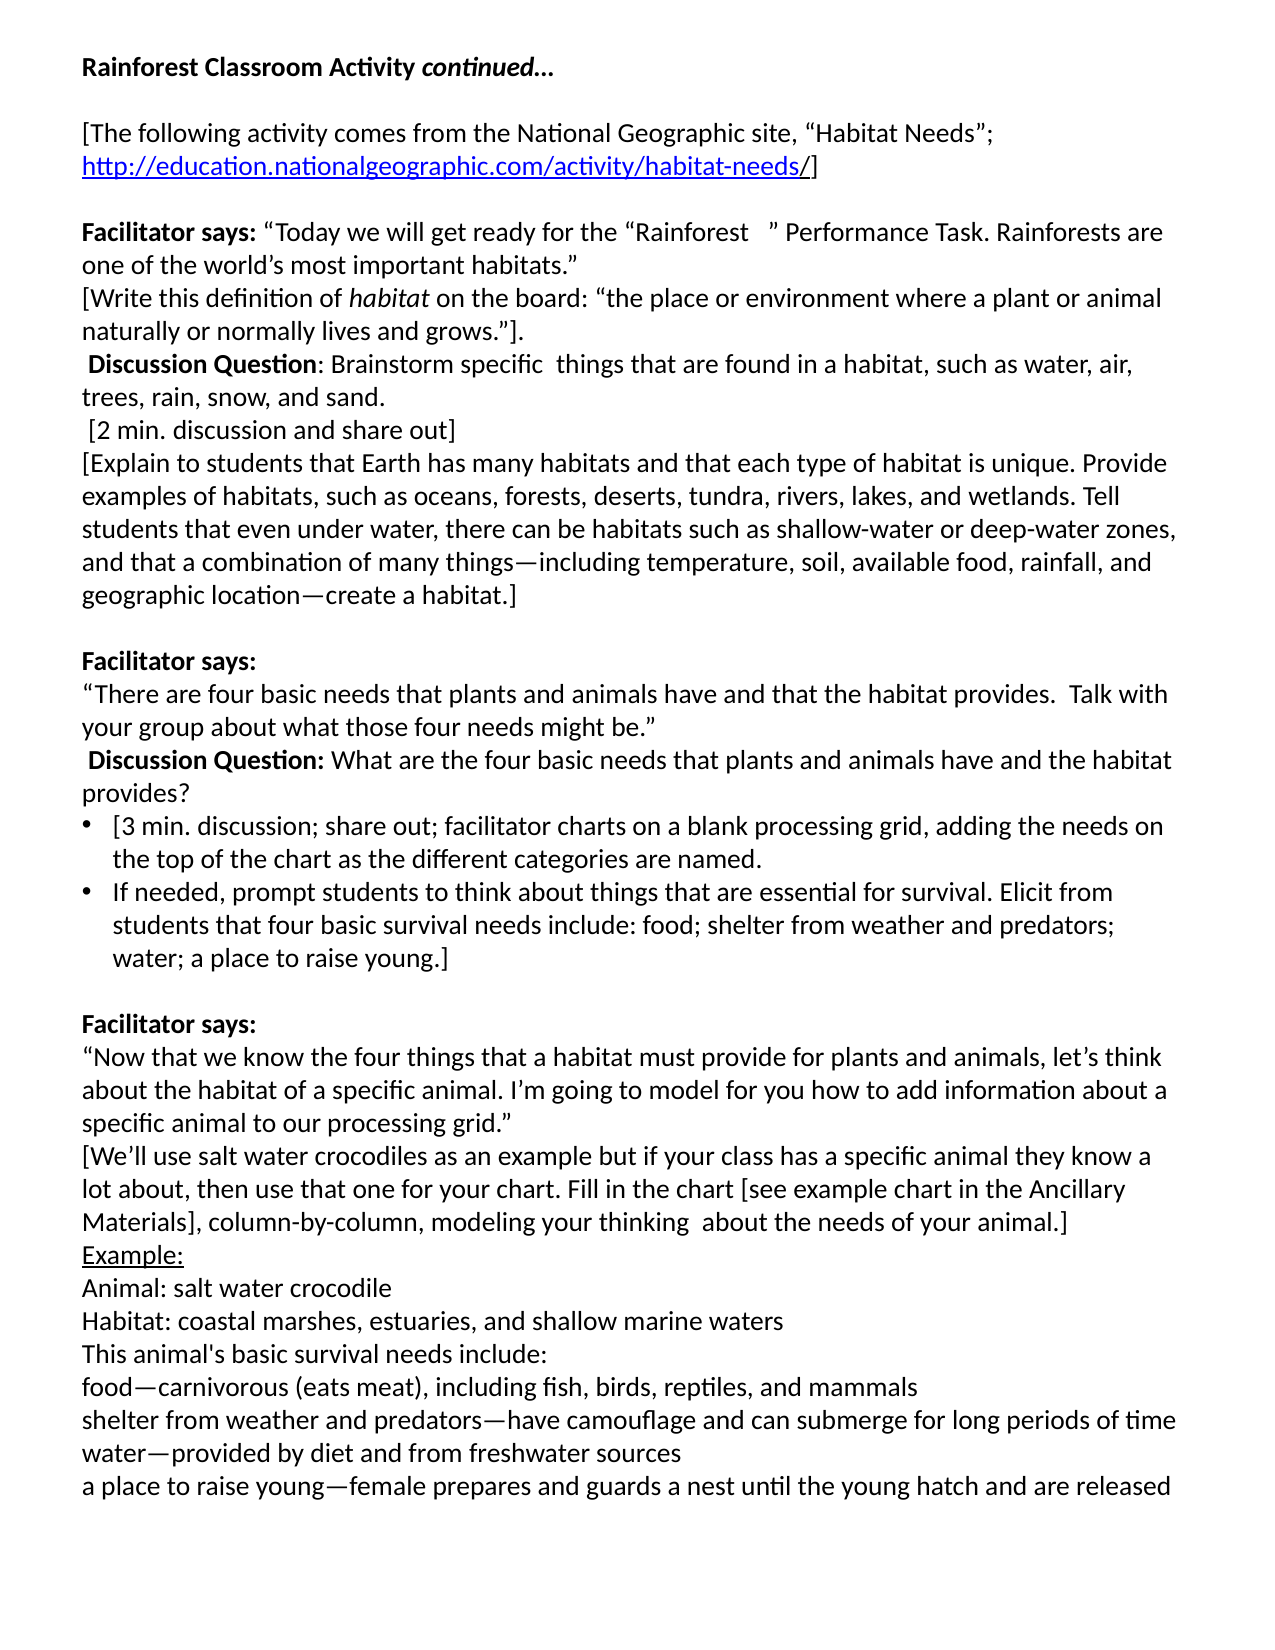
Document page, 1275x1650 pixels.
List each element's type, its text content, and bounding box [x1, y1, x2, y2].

text_box Rainforest Classroom Activity continued… [The following activity comes from the National Geographic site, “Habitat Needs”; http://education.nationalgeographic.com/activity/habitat-needs/] Facilitator says: “Today we will get ready for the “Rainforest ” Performance Task. Rainforests are one of the world’s most important habitats.” [Write this definition of habitat on the board: “the place or environment where a plant or animal naturally or normally lives and grows.”]. Discussion Question: Brainstorm specific things that are found in a habitat, such as water, air, trees, rain, snow, and sand. [2 min. discussion and share out] [Explain to students that Earth has many habitats and that each type of habitat is unique. Provide examples of habitats, such as oceans, forests, deserts, tundra, rivers, lakes, and wetlands. Tell students that even under water, there can be habitats such as shallow-water or deep-water zones, and that a combination of many things—including temperature, soil, available food, rainfall, and geographic location—create a habitat.] Facilitator says: “There are four basic needs that plants and animals have and that the habitat provides. Talk with your group about what those four needs might be.” Discussion Question: What are the four basic needs that plants and animals have and the habitat provides? [3 min. discussion; share out; facilitator charts on a blank processing grid, adding the needs on the top of the chart as the different categories are named. If needed, prompt students to think about things that are essential for survival. Elicit from students that four basic survival needs include: food; shelter from weather and predators; water; a place to raise young.] Facilitator says: “Now that we know the four things that a habitat must provide for plants and animals, let’s think about the habitat of a specific animal. I’m going to model for you how to add information about a specific animal to our processing grid.” [We’ll use salt water crocodiles as an example but if your class has a specific animal they know a lot about, then use that one for your chart. Fill in the chart [see example chart in the Ancillary Materials], column-by-column, modeling your thinking about the needs of your animal.] Example: Animal: salt water crocodile Habitat: coastal marshes, estuaries, and shallow marine waters This animal's basic survival needs include: food—carnivorous (eats meat), including fish, birds, reptiles, and mammals shelter from weather and predators—have camouflage and can submerge for long periods of time water—provided by diet and from freshwater sources a place to raise young—female prepares and guards a nest until the young hatch and are released [67, 41, 1195, 1608]
